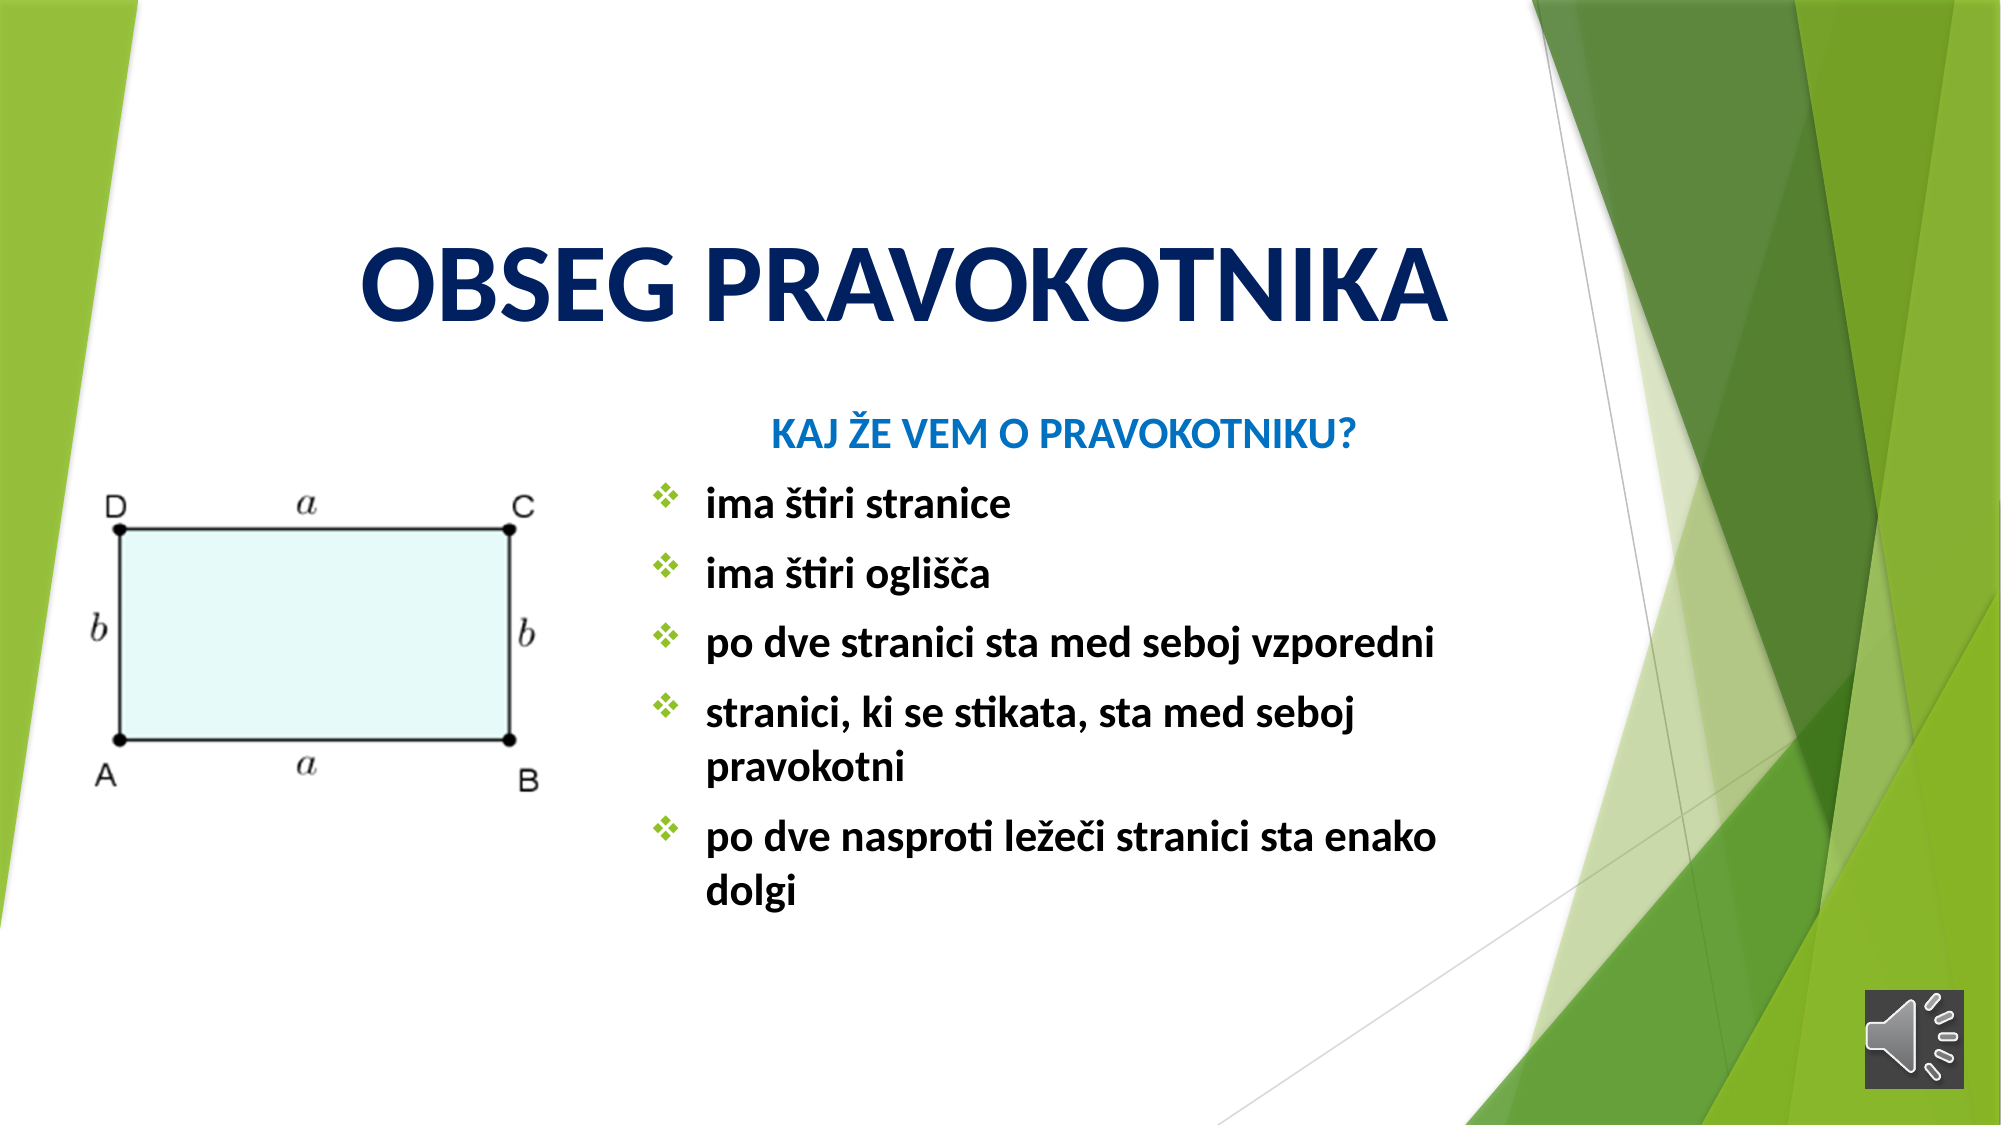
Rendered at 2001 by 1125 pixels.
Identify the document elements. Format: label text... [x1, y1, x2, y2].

picture [68, 468, 555, 806]
picture [1864, 989, 1966, 1091]
title OBSEG PRAVOKOTNIKA [247, 190, 1563, 352]
subtitle KAJ ŽE VEM O PRAVOKOTNIKU? ima štiri stranice ima štiri oglišča po dve stranici sta med seboj vzporedni stranici, ki se stikata, sta med seboj pravokotni po dve nasproti ležeči stranici sta enako dolgi [634, 396, 1496, 935]
